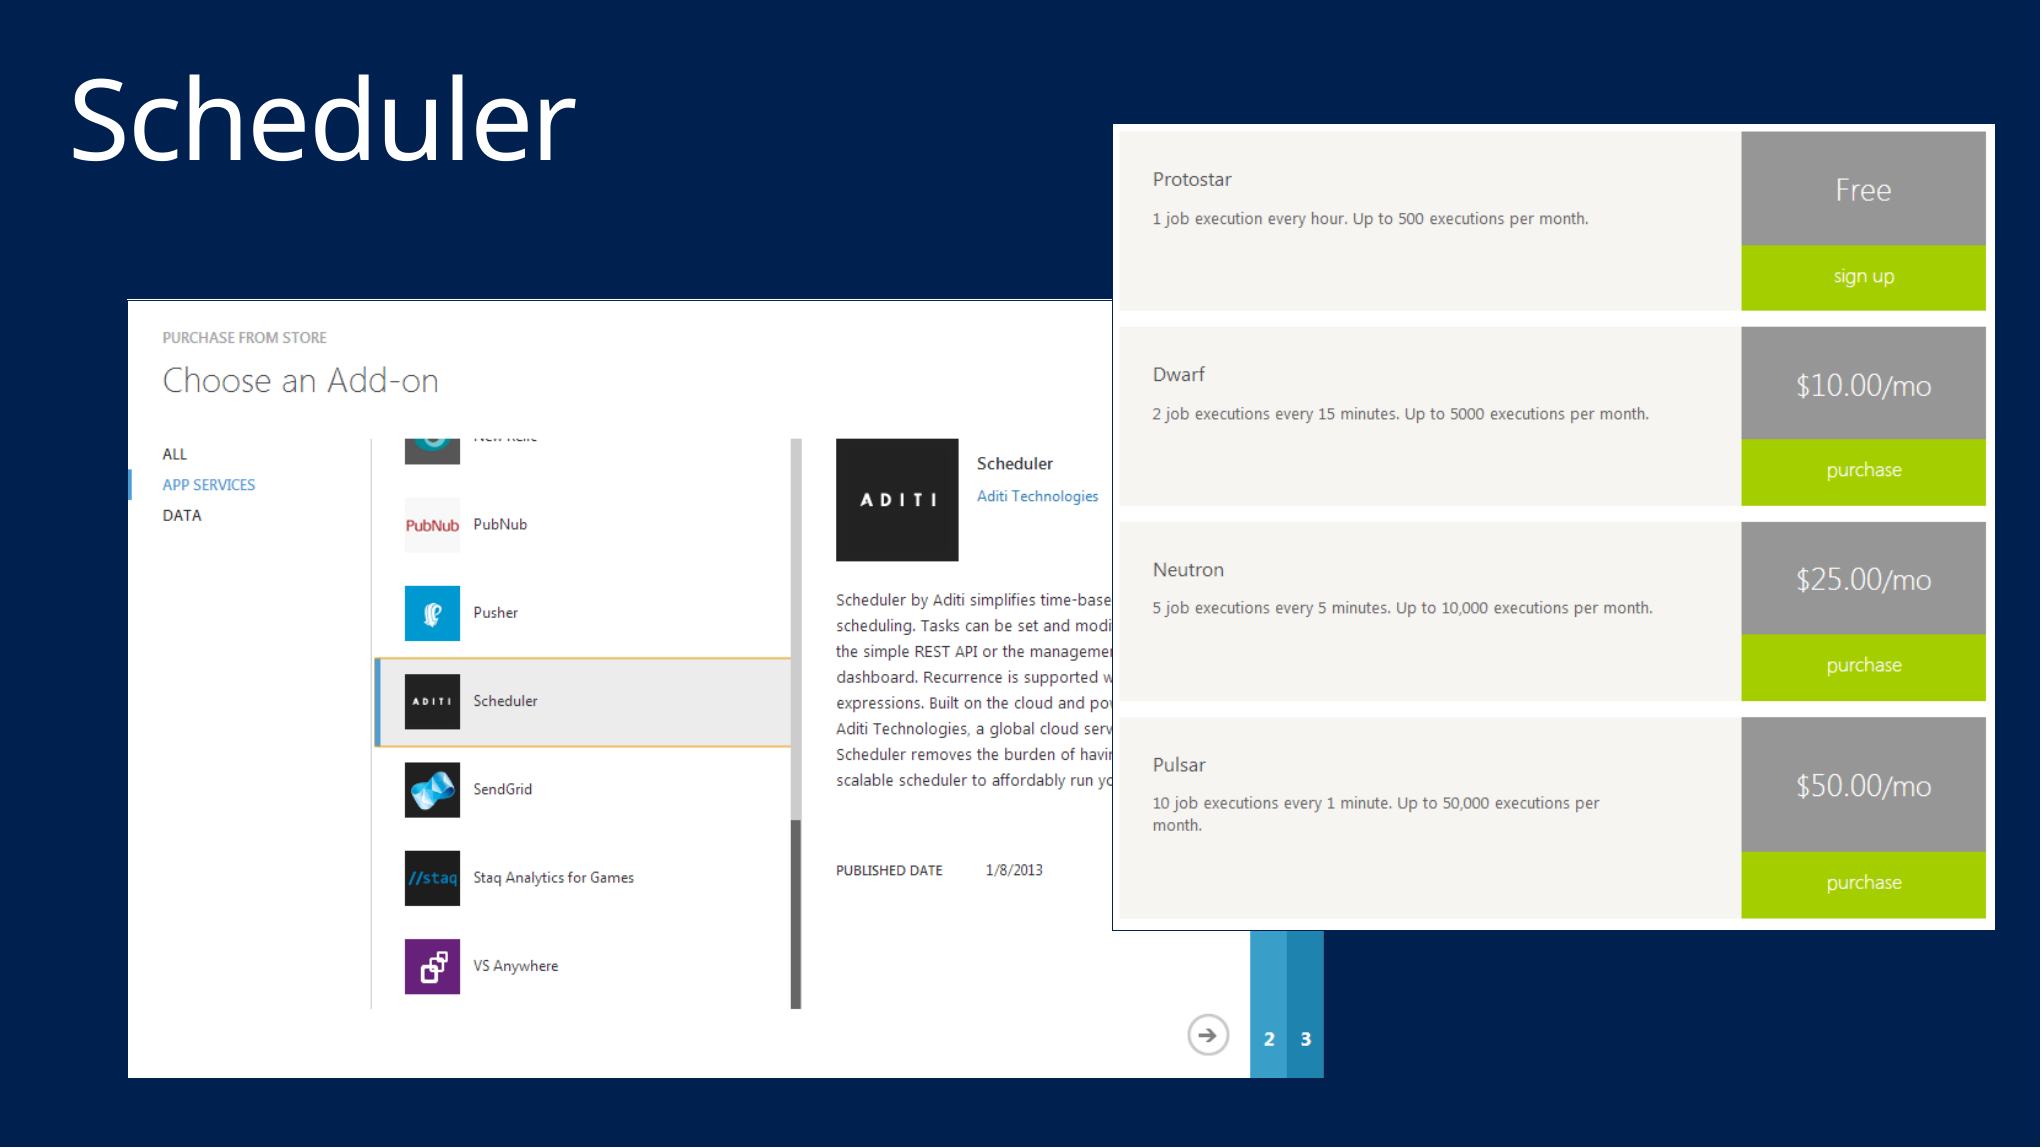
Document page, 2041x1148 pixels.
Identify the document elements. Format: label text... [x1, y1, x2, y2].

title Scheduler [45, 48, 1996, 200]
picture [127, 123, 1996, 1079]
